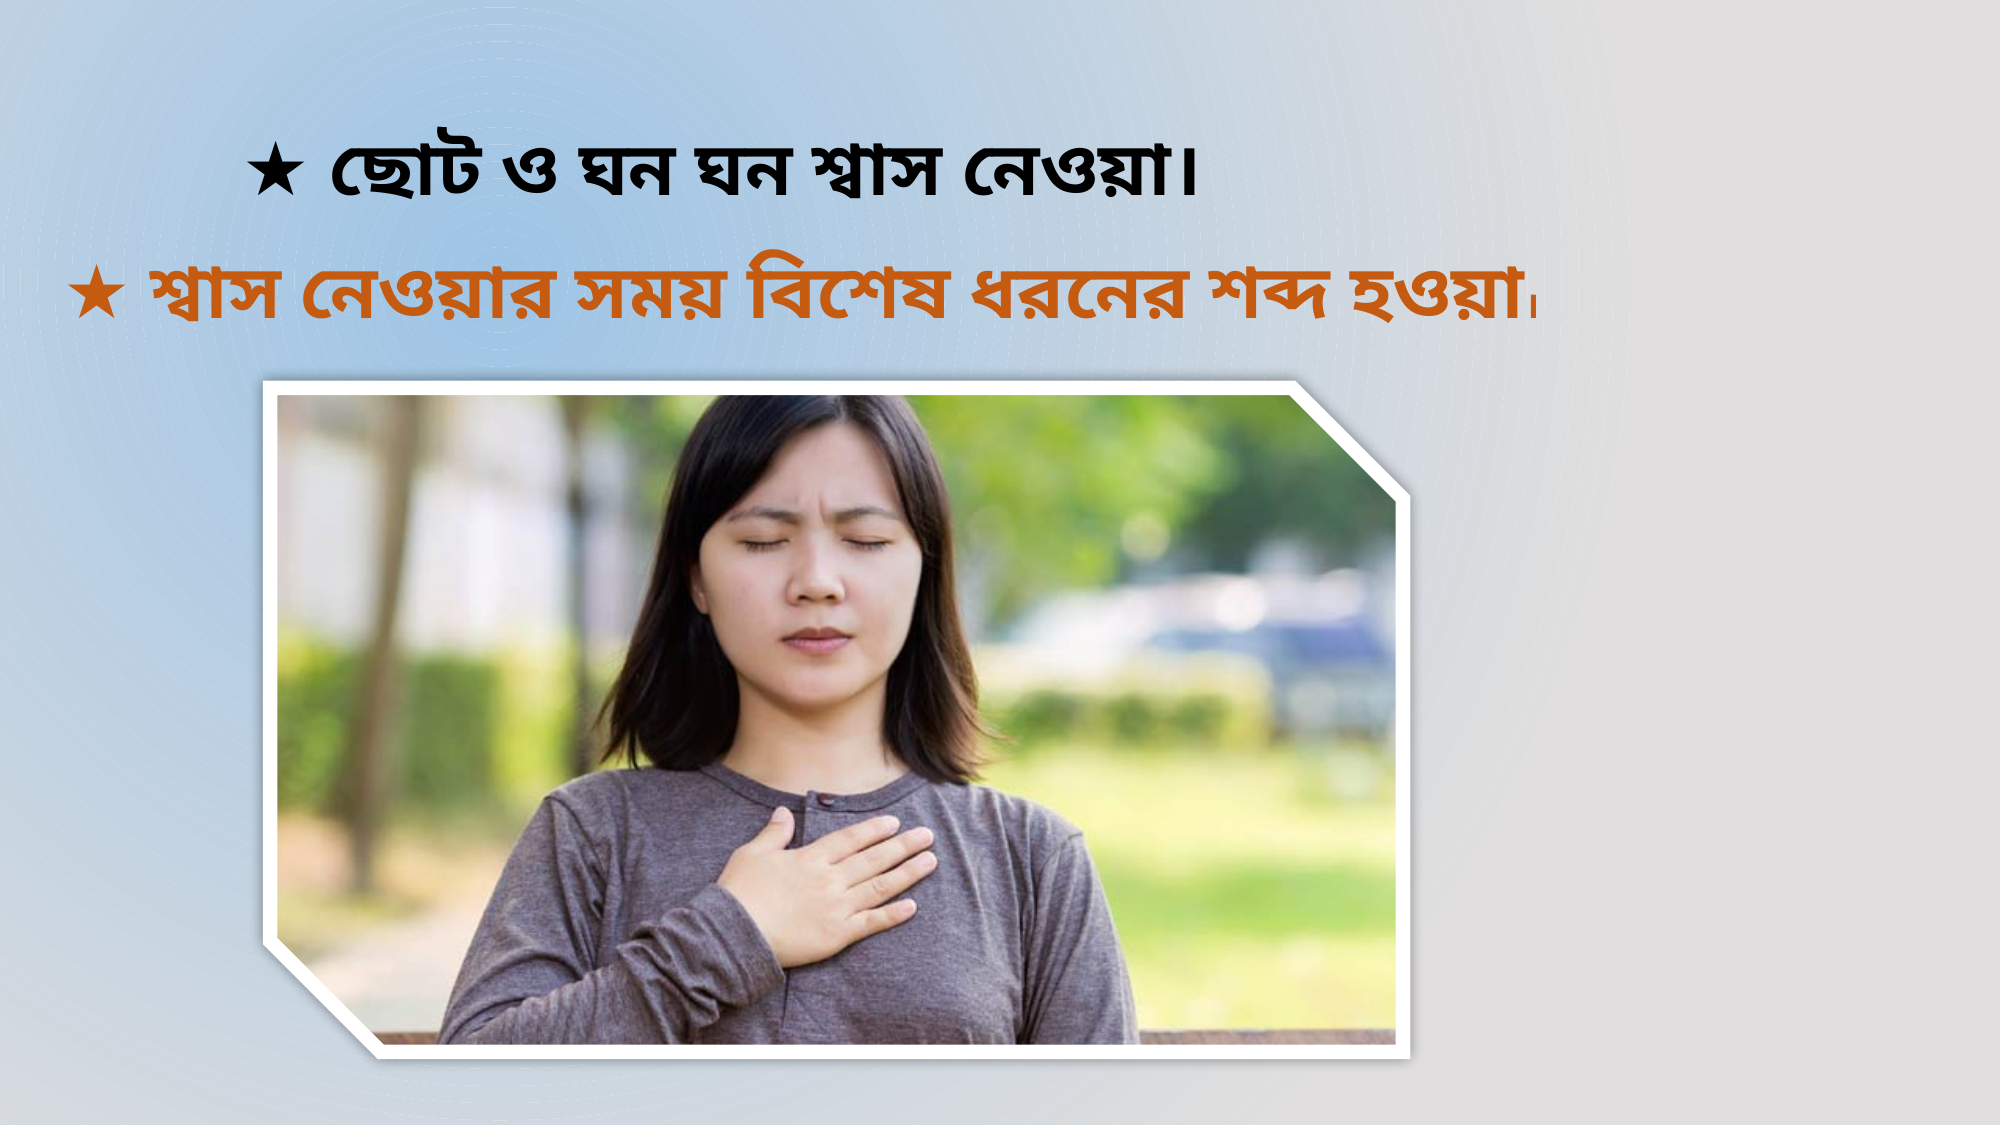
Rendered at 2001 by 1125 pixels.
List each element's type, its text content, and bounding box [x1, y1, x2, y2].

text_box ★ শ্বাস নেওয়ার সময় বিশেষ ধরনের শব্দ হওয়া। [49, 236, 1554, 342]
picture [270, 387, 1403, 1052]
text_box ★ ছোট ও ঘন ঘন শ্বাস নেওয়া। [228, 112, 1445, 236]
